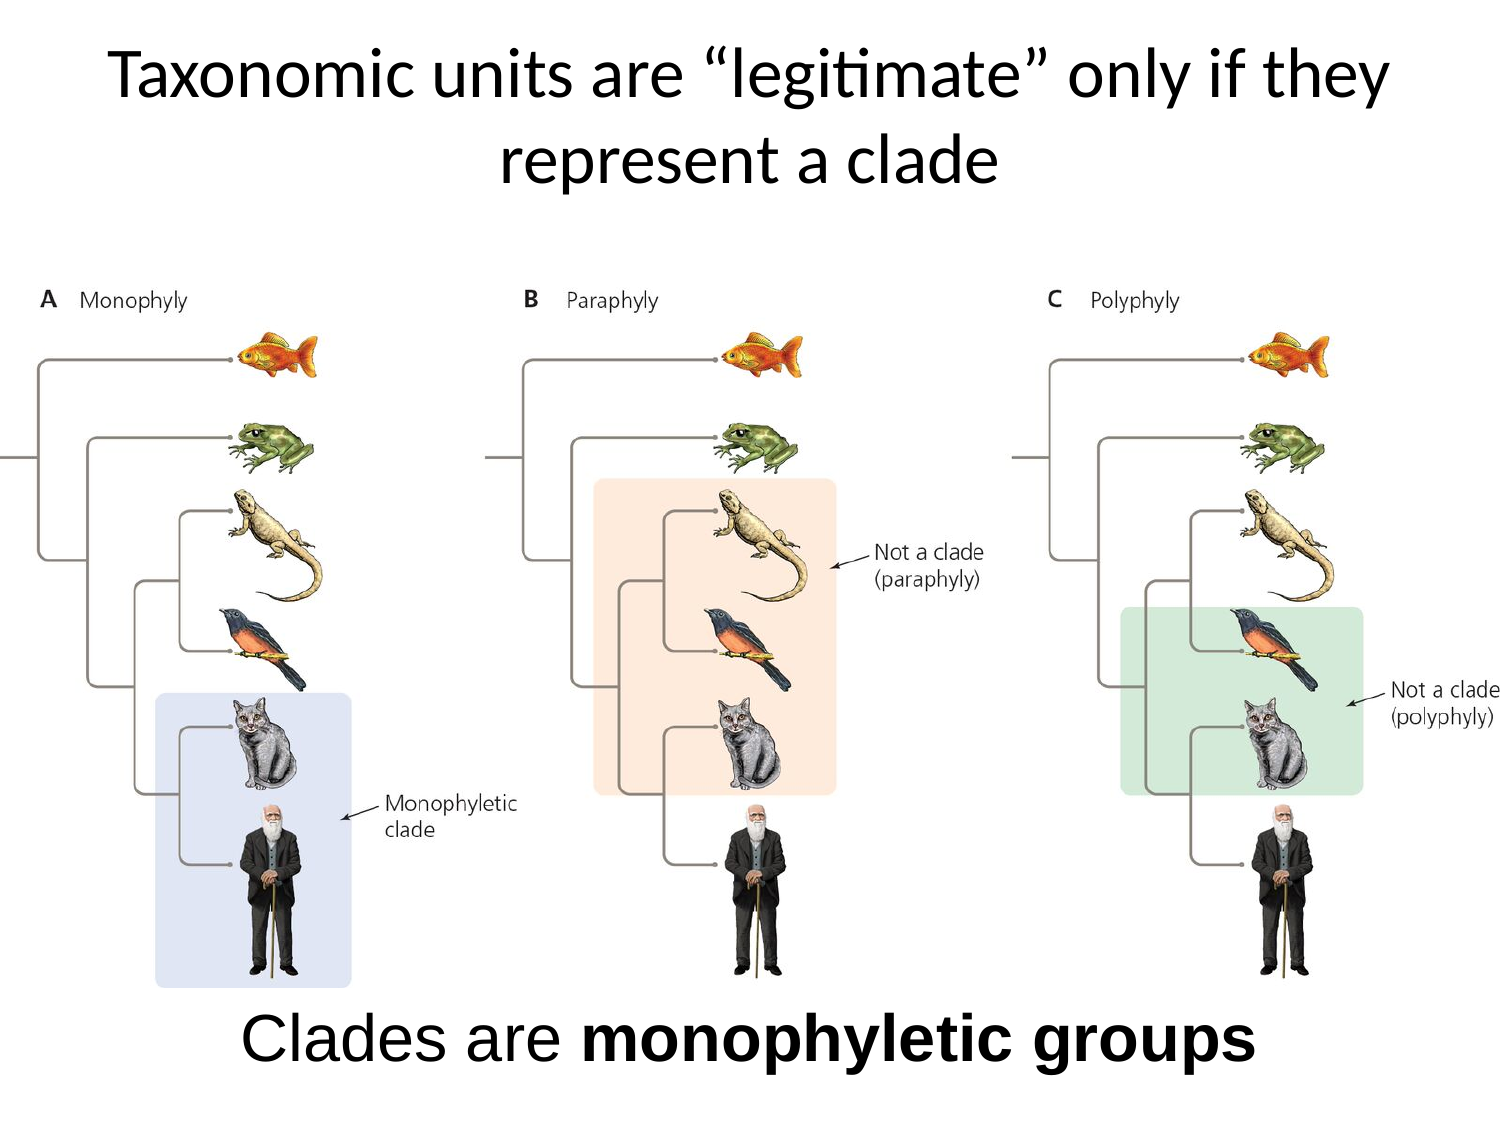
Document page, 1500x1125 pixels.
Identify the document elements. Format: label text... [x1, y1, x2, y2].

picture [0, 287, 1500, 988]
title Taxonomic units are “legitimate” only if they represent a clade [75, 18, 1425, 206]
text_box Clades are monophyletic groups [225, 997, 1274, 1083]
